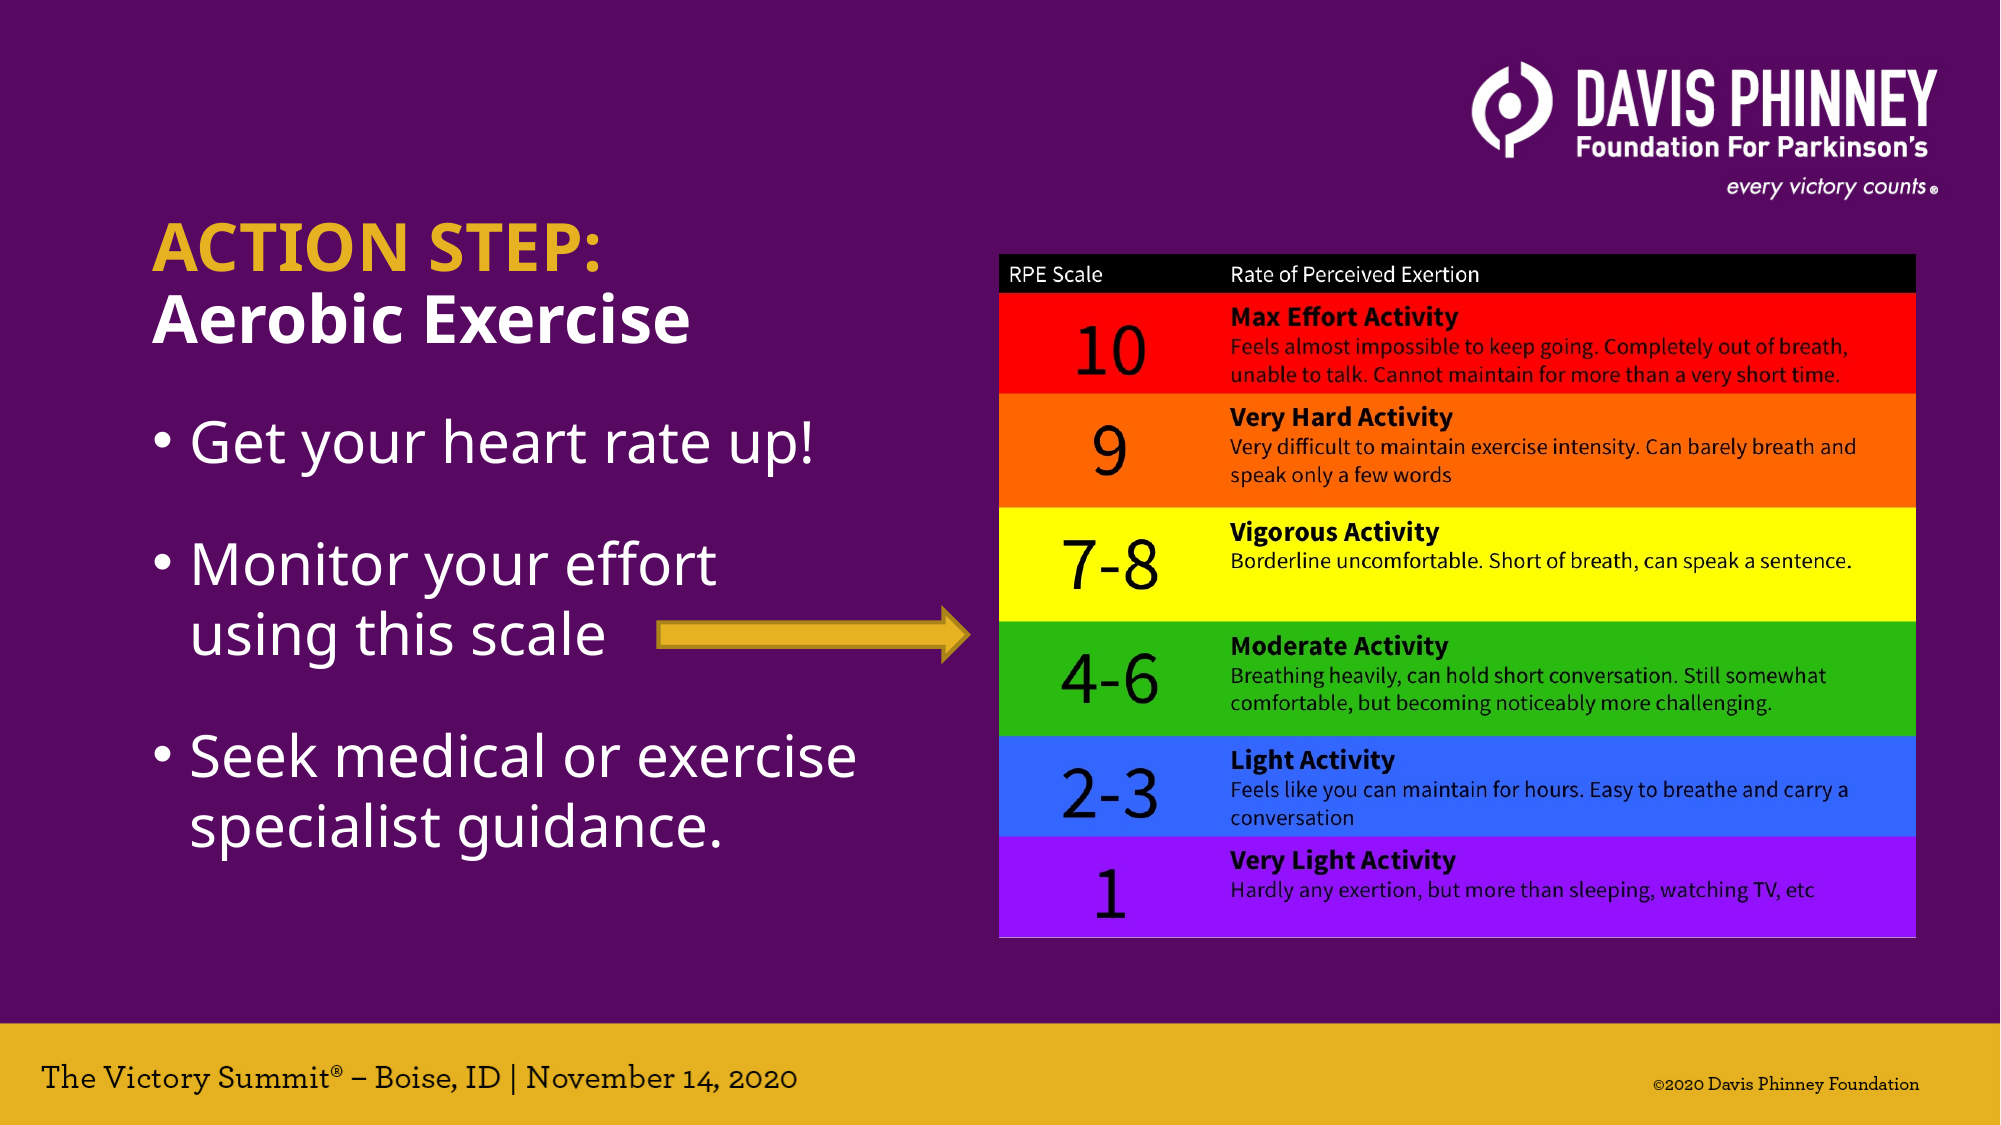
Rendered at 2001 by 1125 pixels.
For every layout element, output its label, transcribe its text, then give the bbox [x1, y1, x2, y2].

text_box [656, 605, 971, 665]
text_box ACTION STEP: Aerobic Exercise [137, 200, 1863, 372]
text_box Get your heart rate up! Monitor your effort using this scale Seek medical or exercise specialist guidance. [137, 397, 999, 1013]
picture [0, 0, 2001, 1125]
